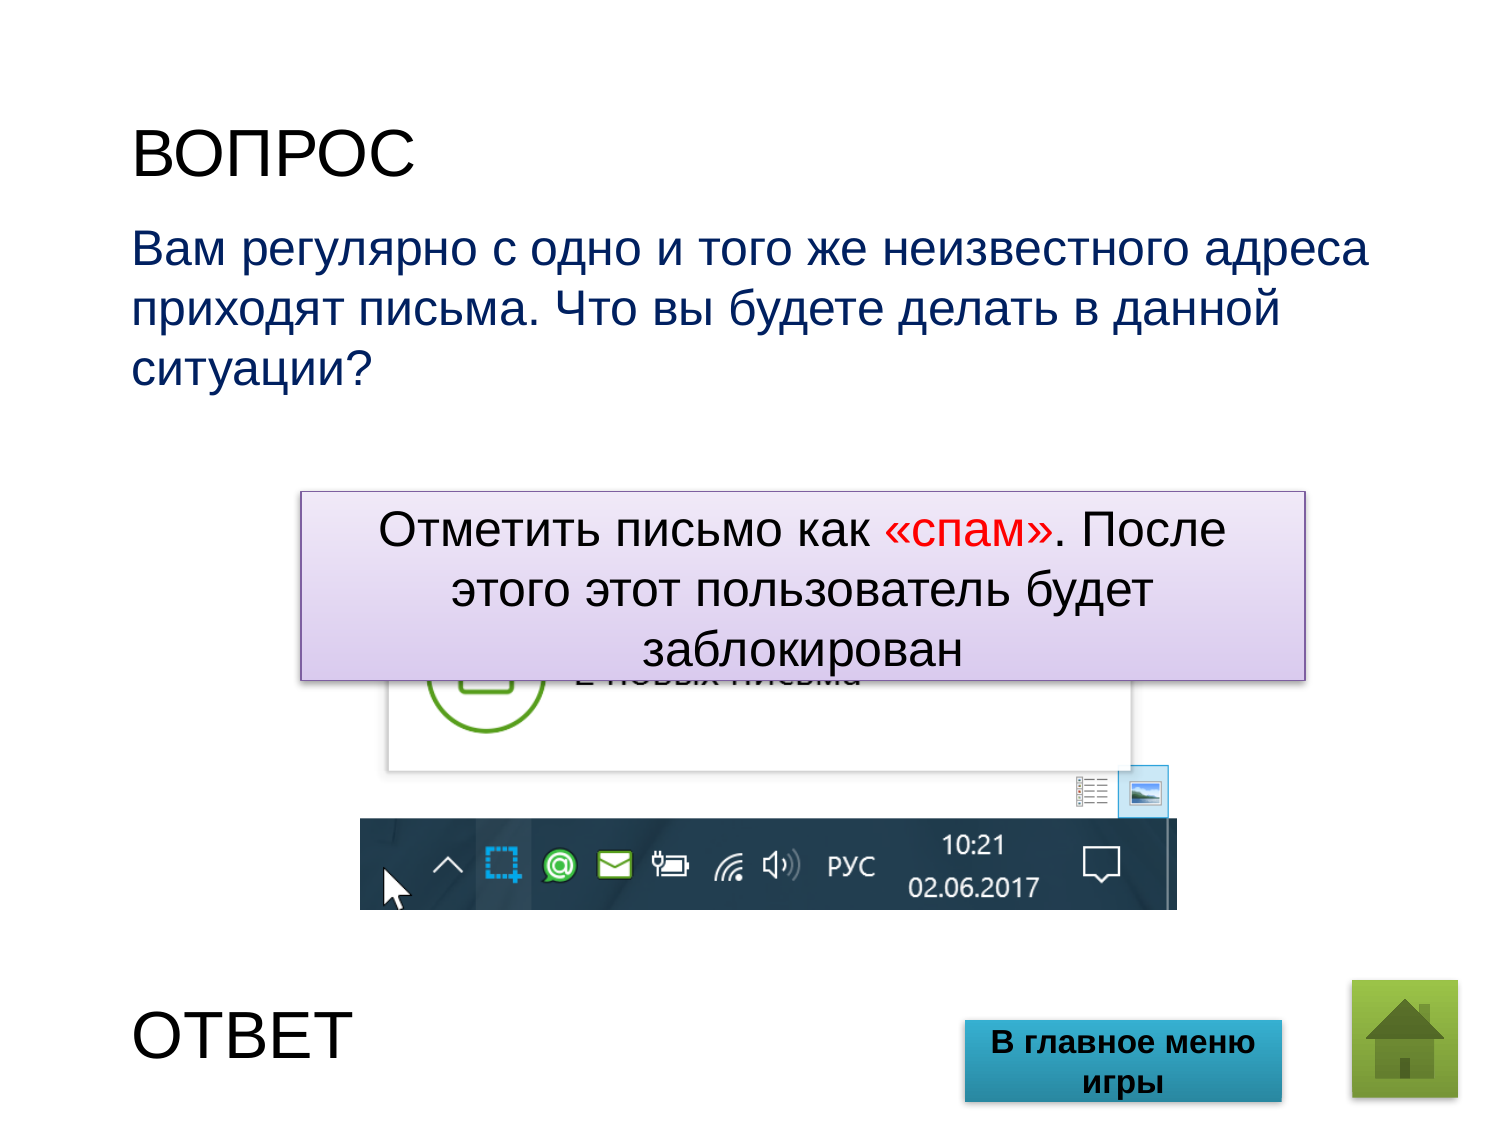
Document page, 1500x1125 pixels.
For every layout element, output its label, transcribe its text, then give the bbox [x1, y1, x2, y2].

text_box Вам регулярно с одно и того же неизвестного адреса приходят письма. Что вы будете делать в данной ситуации? [117, 208, 1388, 463]
text_box [1352, 980, 1458, 1098]
text_box В главное меню игры [965, 1019, 1282, 1102]
text_box ОТВЕТ [117, 984, 551, 1079]
text_box ВОПРОС [117, 102, 551, 198]
text_box Отметить письмо как «спам». После этого этот пользователь будет заблокирован [300, 491, 1306, 681]
picture [359, 496, 1177, 911]
